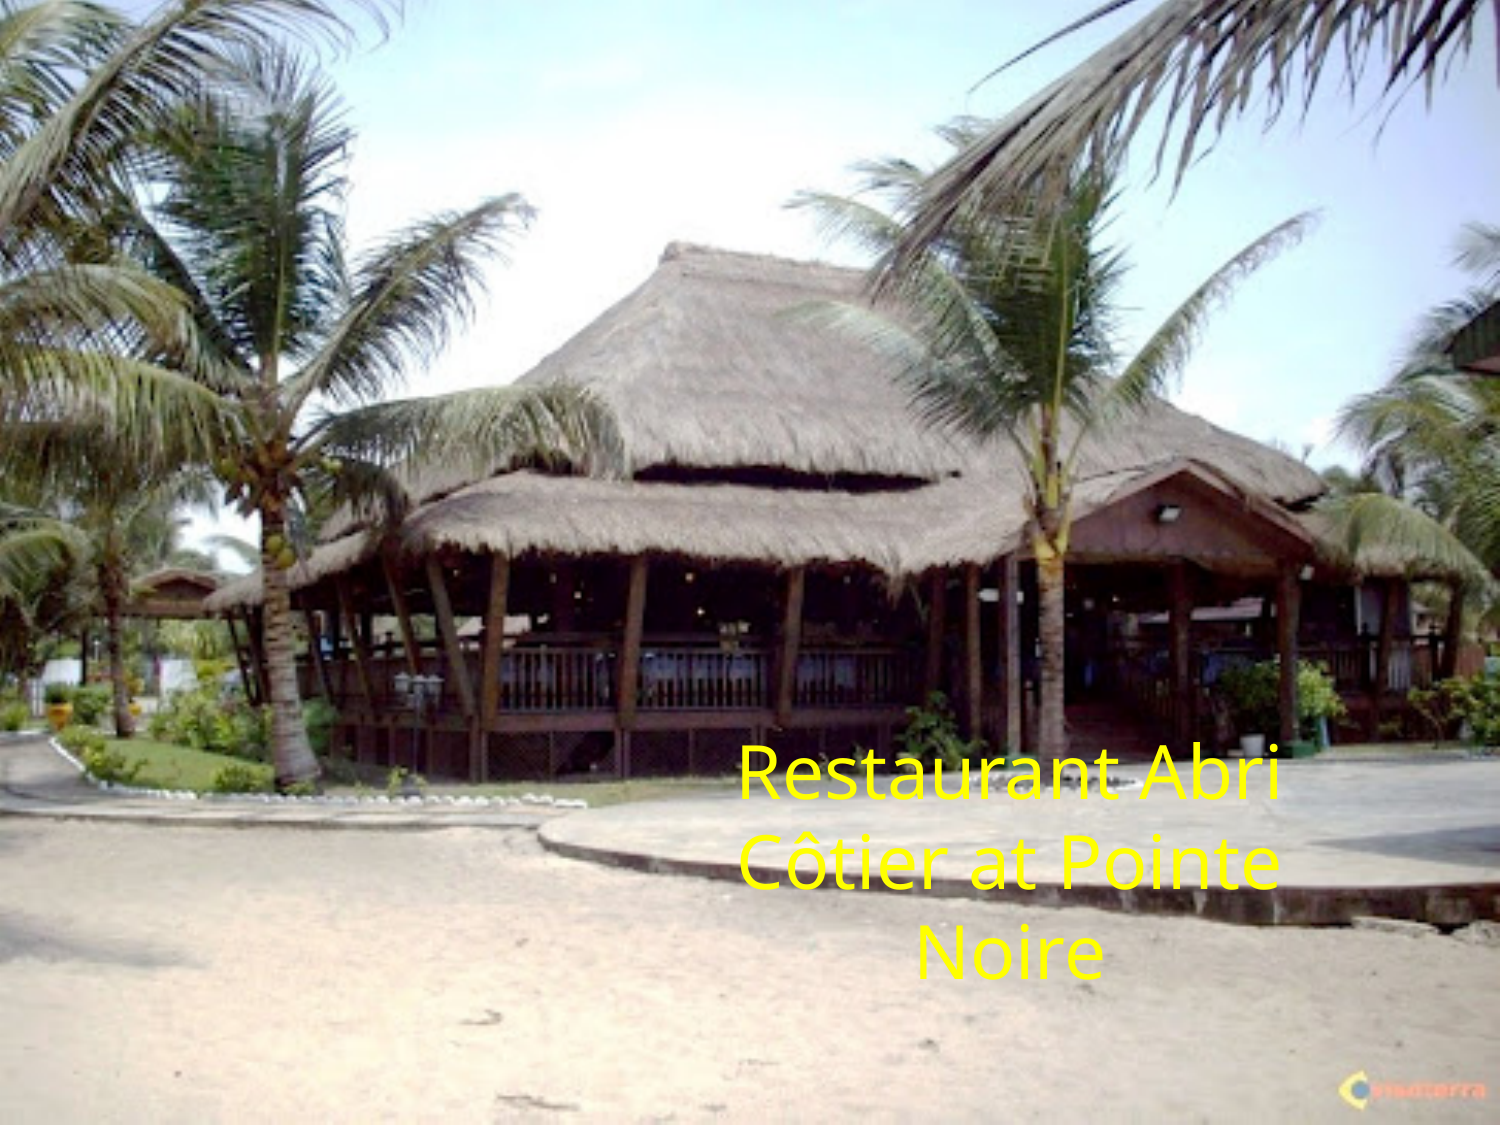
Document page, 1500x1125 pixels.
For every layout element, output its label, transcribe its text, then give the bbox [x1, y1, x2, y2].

picture [0, 0, 1500, 1125]
text_box Restaurant Abri Côtier at Pointe Noire [620, 716, 1400, 894]
